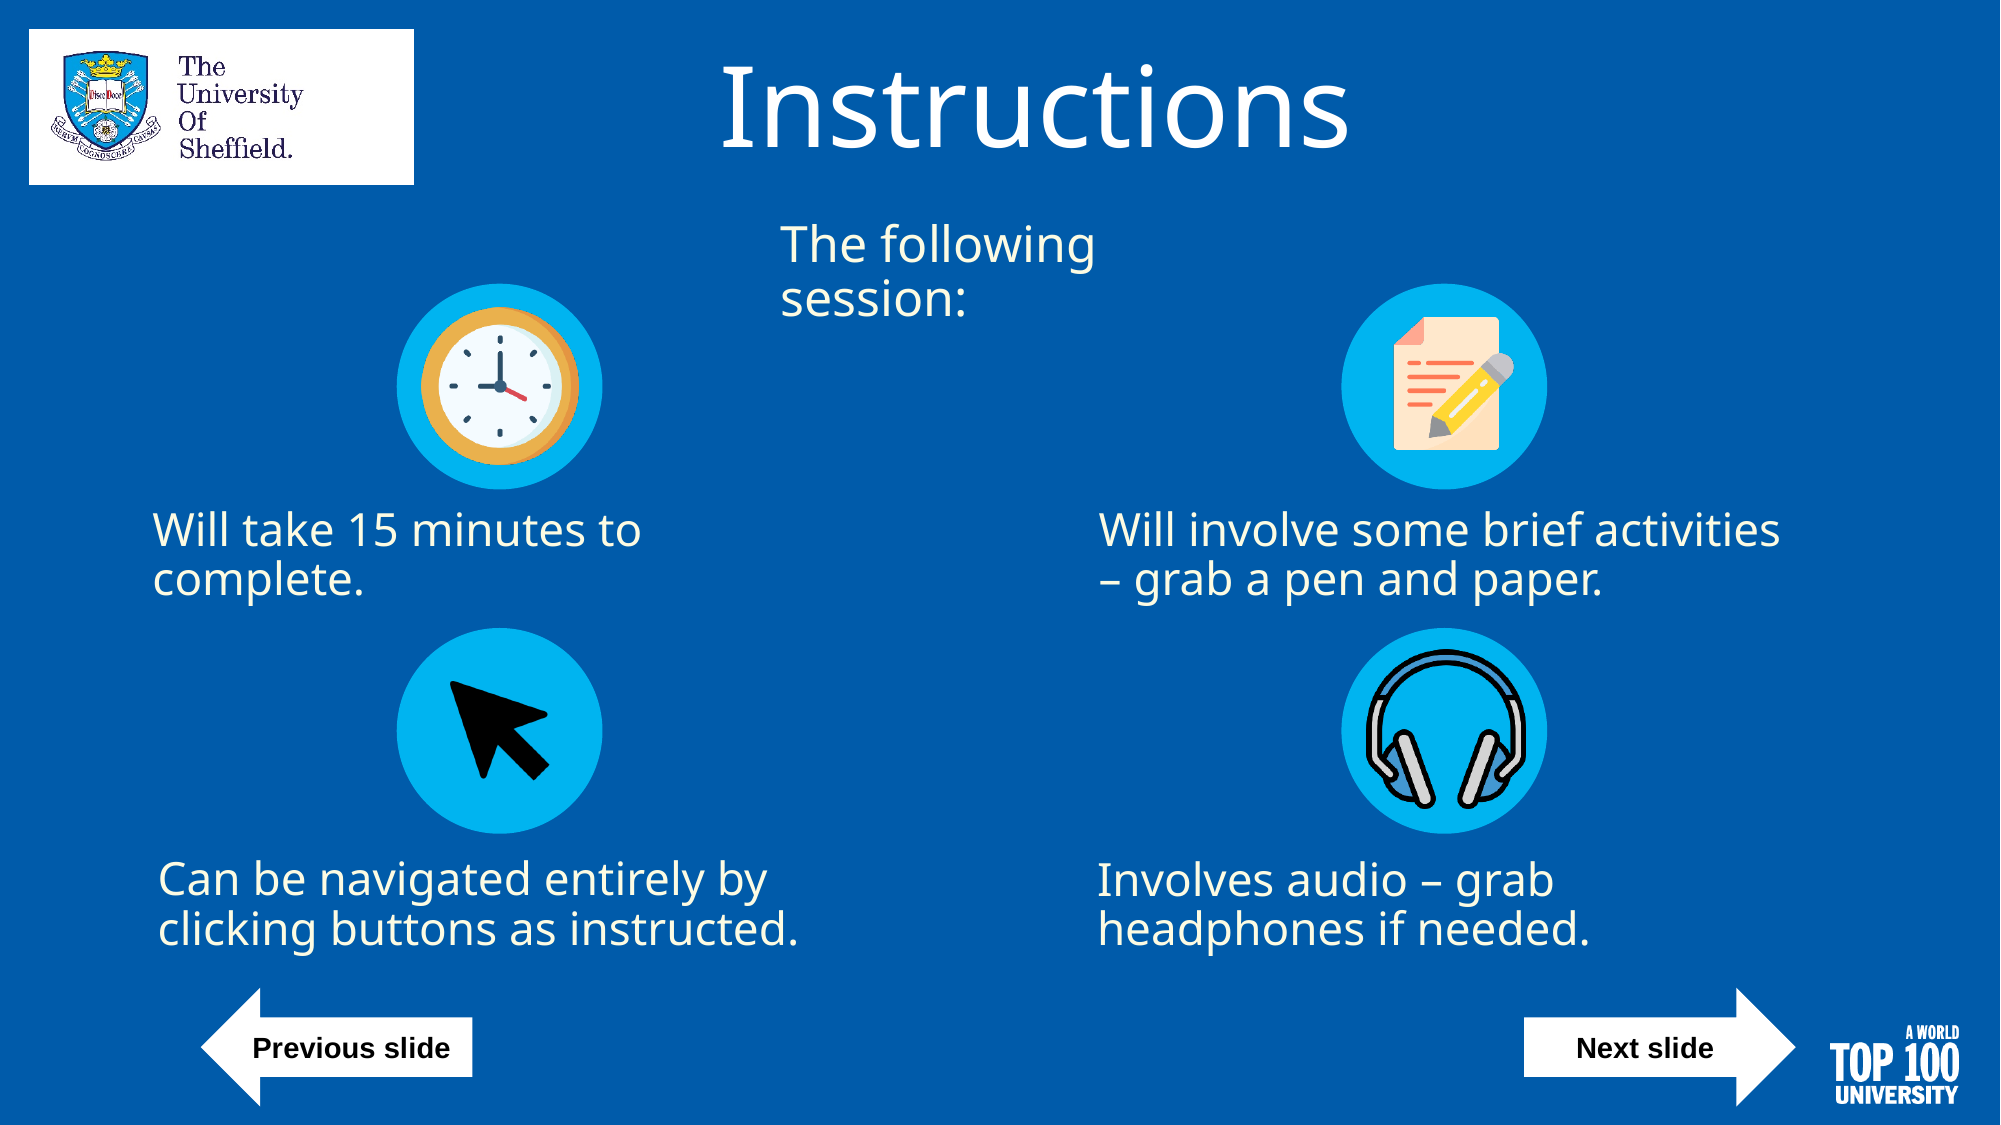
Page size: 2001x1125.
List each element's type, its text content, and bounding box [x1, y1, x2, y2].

text_box Next slide [1524, 987, 1796, 1107]
text_box Will involve some brief activities – grab a pen and paper. [1083, 499, 1808, 638]
text_box The following session: [765, 211, 1281, 351]
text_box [1341, 627, 1548, 834]
title Instructions [243, 50, 1830, 176]
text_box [396, 283, 603, 490]
text_box Can be navigated entirely by clicking buttons as instructed. [142, 848, 857, 988]
text_box Previous slide [200, 987, 473, 1107]
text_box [396, 627, 603, 834]
picture [1830, 1025, 1959, 1104]
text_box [1341, 283, 1548, 490]
text_box Will take 15 minutes to complete. [137, 499, 862, 638]
picture [29, 29, 414, 185]
text_box Involves audio – grab headphones if needed. [1082, 849, 1807, 988]
